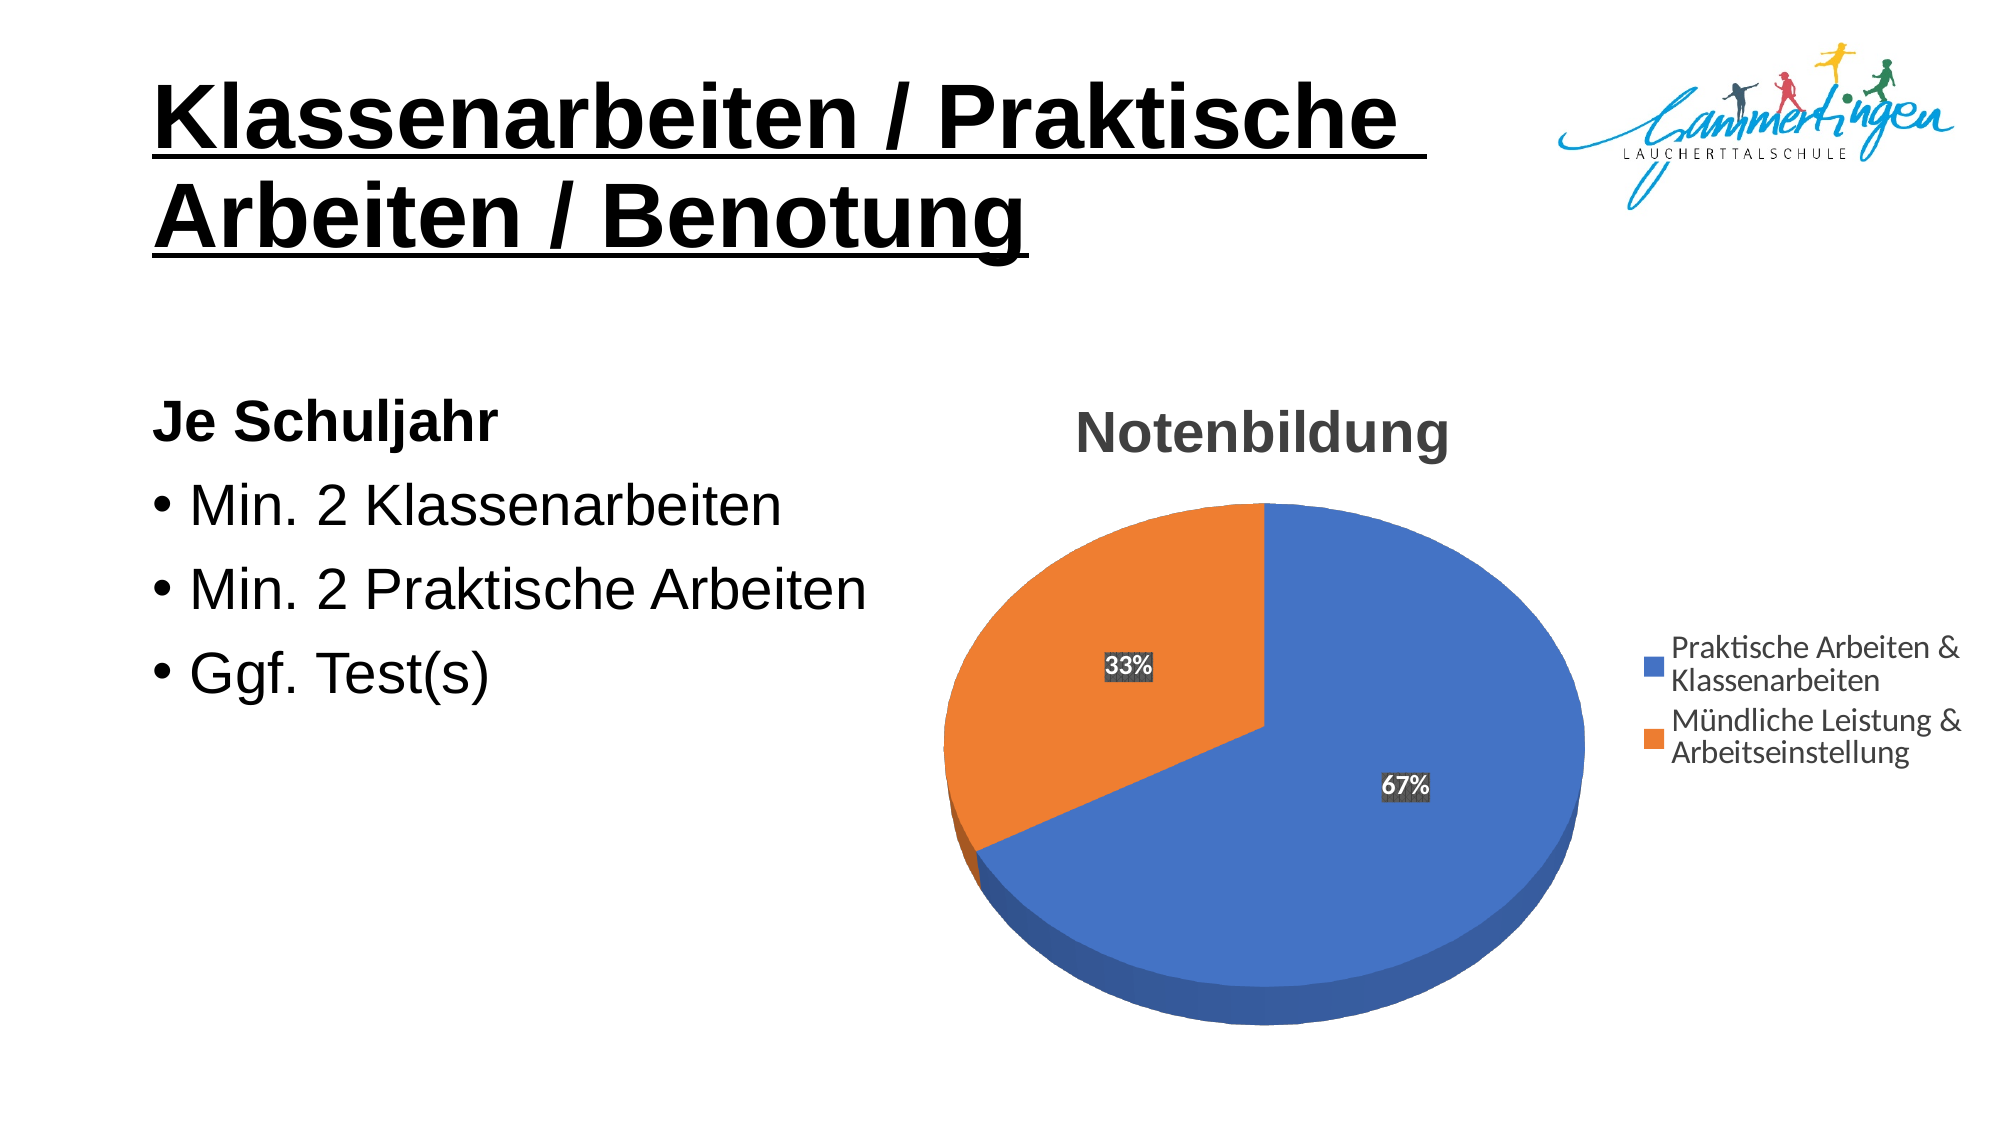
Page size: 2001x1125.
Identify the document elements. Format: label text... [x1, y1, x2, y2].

chart [895, 299, 1986, 1107]
title Klassenarbeiten / Praktische Arbeiten / Benotung [137, 59, 1863, 278]
list Je Schuljahr Min. 2 Klassenarbeiten Min. 2 Praktische Arbeiten Ggf. Test(s) [137, 383, 895, 1098]
picture [1534, 0, 2000, 239]
